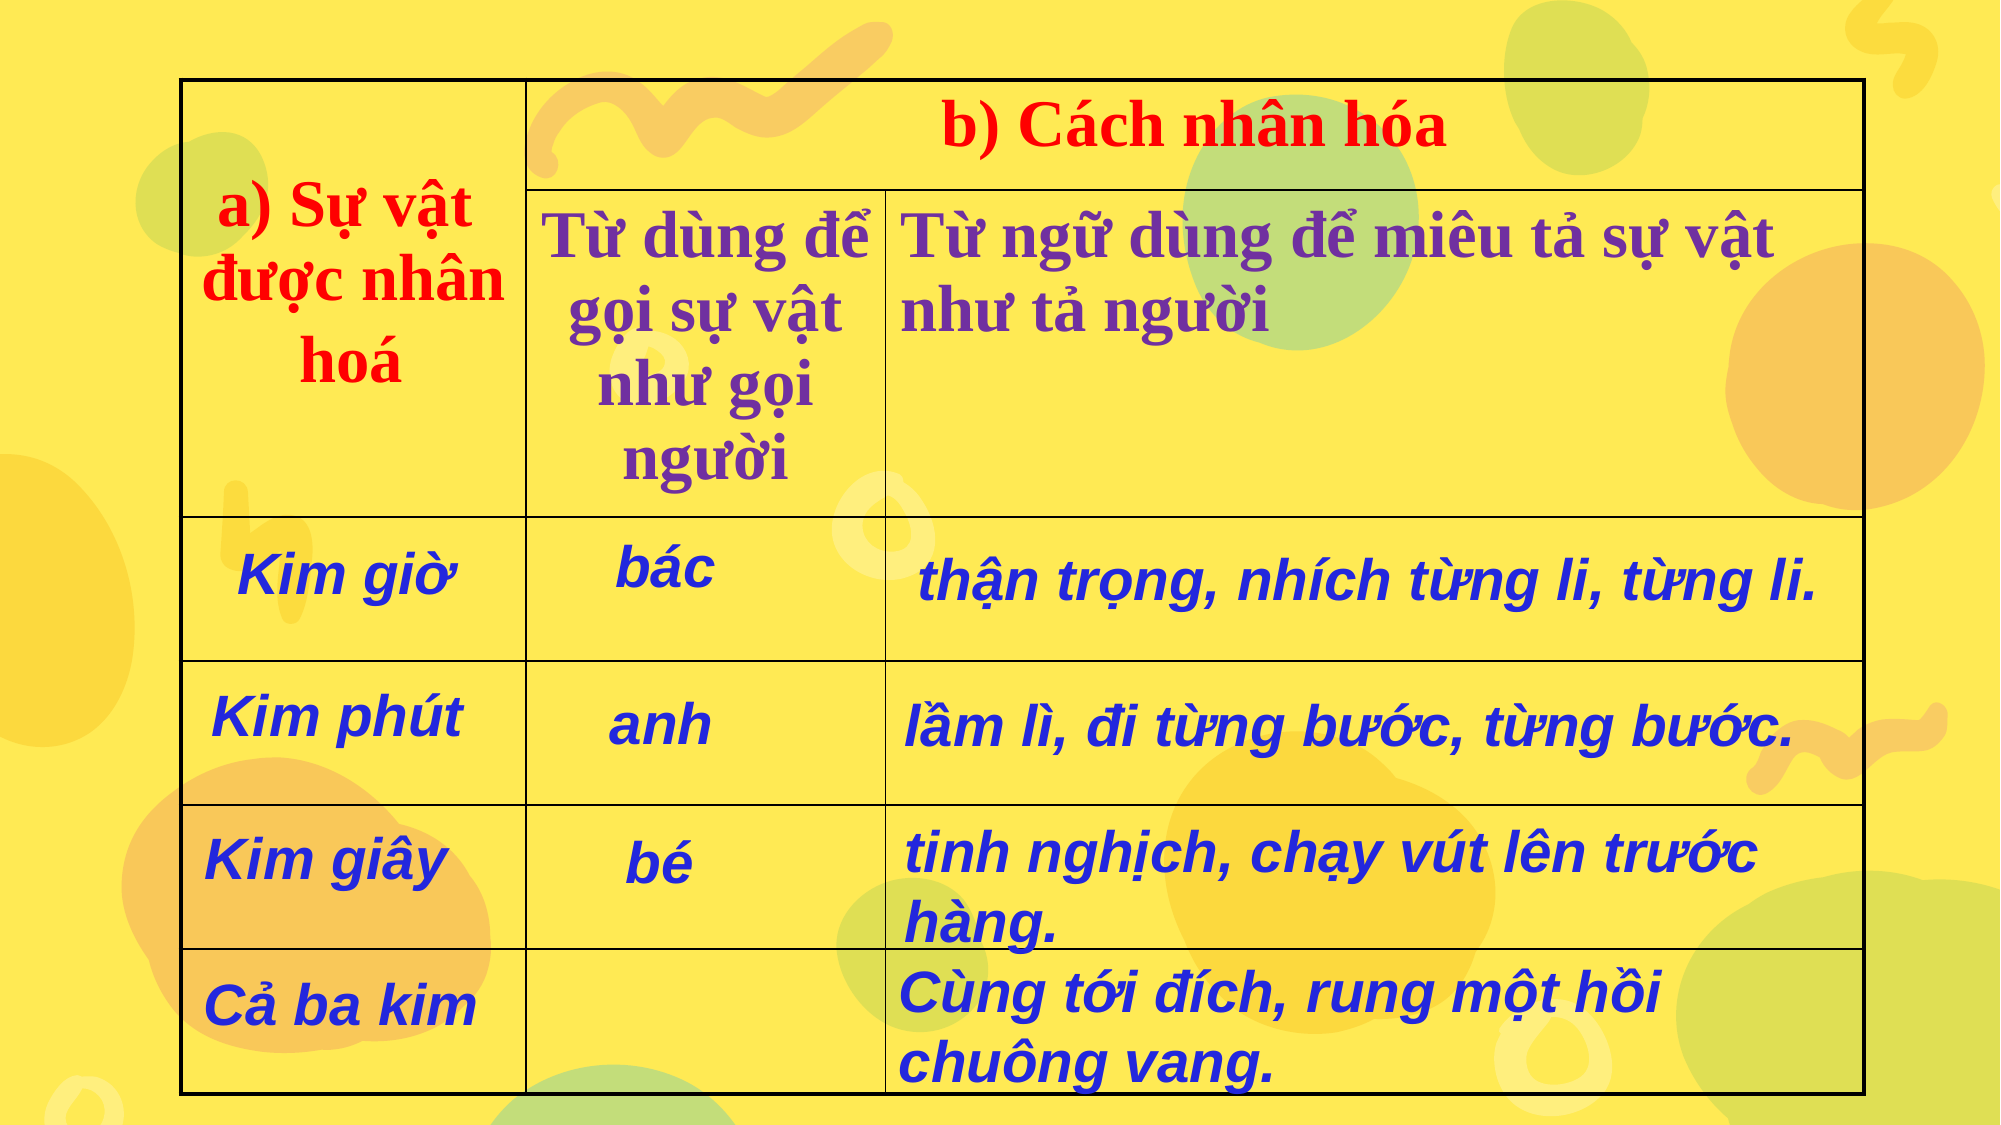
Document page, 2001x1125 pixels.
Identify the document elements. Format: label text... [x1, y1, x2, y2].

table_cell [183, 806, 525, 948]
text_box lầm lì, đi từng bước, từng bước. [889, 680, 1955, 766]
text_box bé [494, 818, 826, 903]
table_cell [1854, 806, 1862, 948]
table_header b) Cách nhân hóa [527, 82, 1862, 189]
text_box Kim giây [183, 813, 486, 899]
text_box thận trọng, nhích từng li, từng li. [902, 535, 1909, 620]
table_cell [183, 518, 525, 660]
table_cell [527, 662, 885, 804]
text_box anh [494, 679, 829, 764]
table_cell [527, 518, 885, 660]
table_cell [183, 950, 525, 1092]
text_box Cả ba kim [184, 959, 514, 1045]
text_box tinh nghịch, chạy vút lên trước hàng. [889, 806, 1854, 962]
table_cell [886, 662, 1862, 804]
text_box Kim giờ [195, 529, 512, 614]
text_box Kim phút [194, 670, 497, 756]
text_box bác [507, 521, 824, 607]
table_cell [183, 662, 525, 804]
text_box Cùng tới đích, rung một hồi chuông vang. [883, 947, 1820, 1102]
table_cell [1820, 950, 1862, 1092]
table_cell [886, 518, 1862, 660]
table_cell [527, 806, 885, 948]
table_cell [527, 950, 883, 1092]
table_cell Từ dùng để gọi sự vật như gọi người [527, 191, 885, 516]
table_cell Từ ngữ dùng để miêu tả sự vật như tả người [886, 191, 1862, 516]
table_header a) Sự vật được nhân hoá [183, 82, 525, 516]
